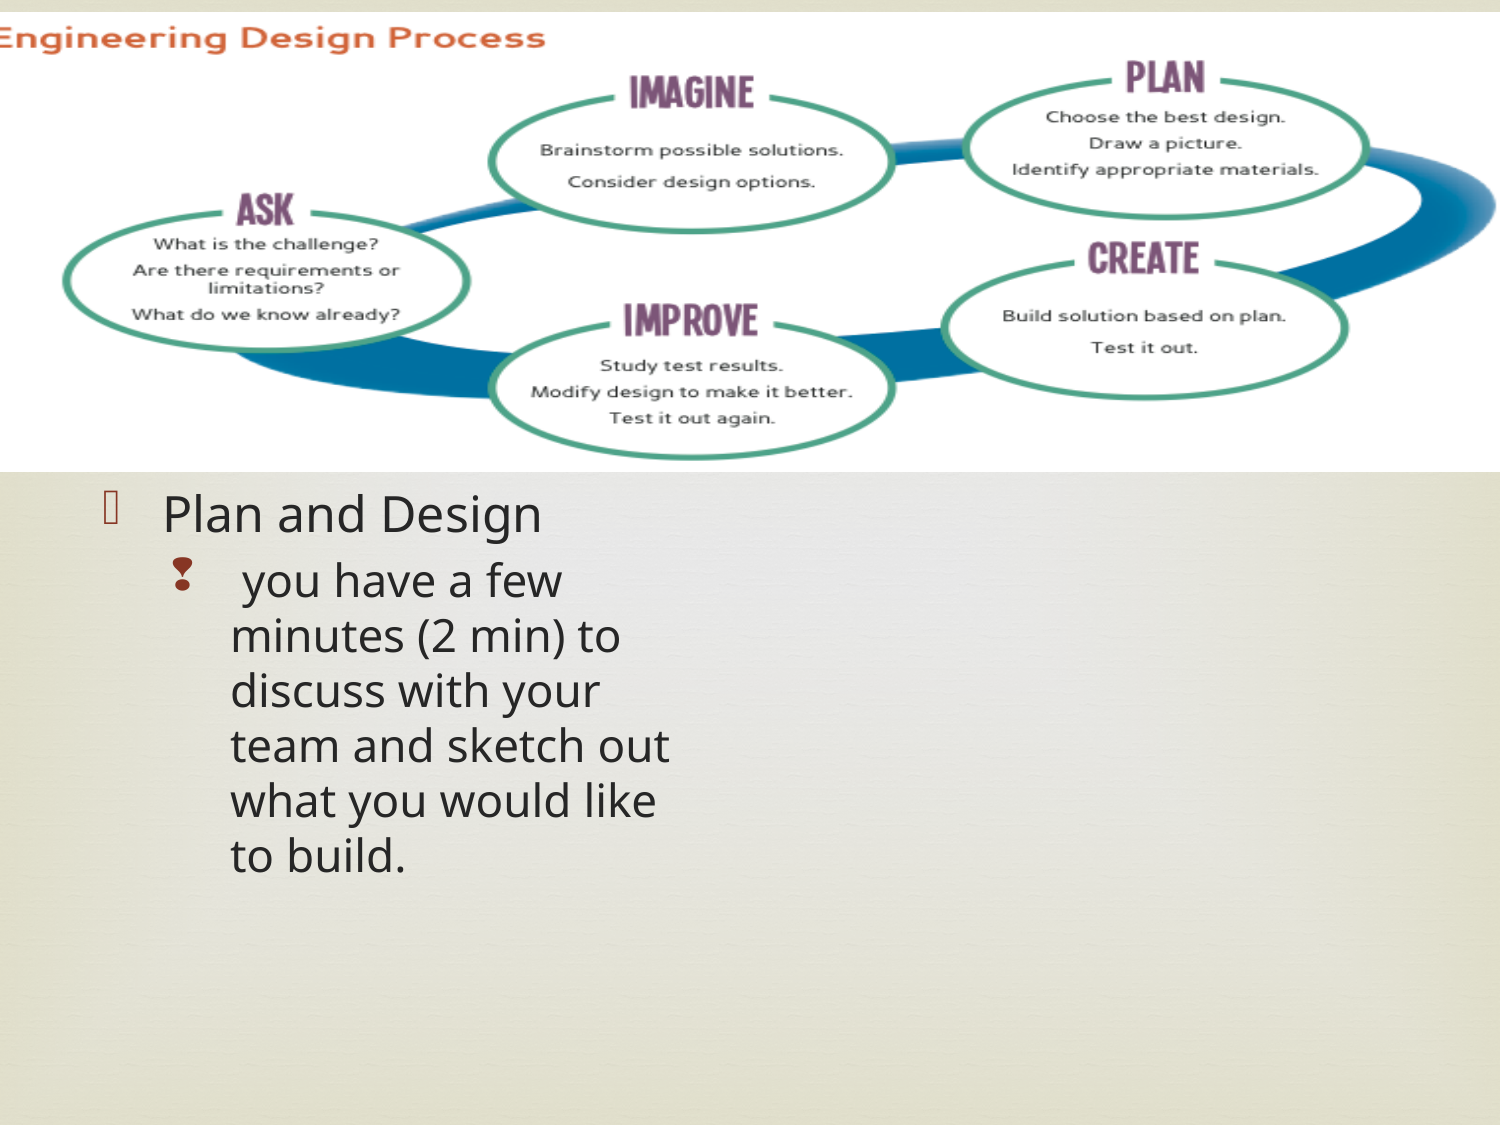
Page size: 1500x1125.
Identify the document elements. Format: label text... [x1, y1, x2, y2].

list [0, 11, 1500, 473]
list Plan and Design you have a few minutes (2 min) to discuss with your team and sketch out what you would like to build. [87, 482, 712, 1111]
